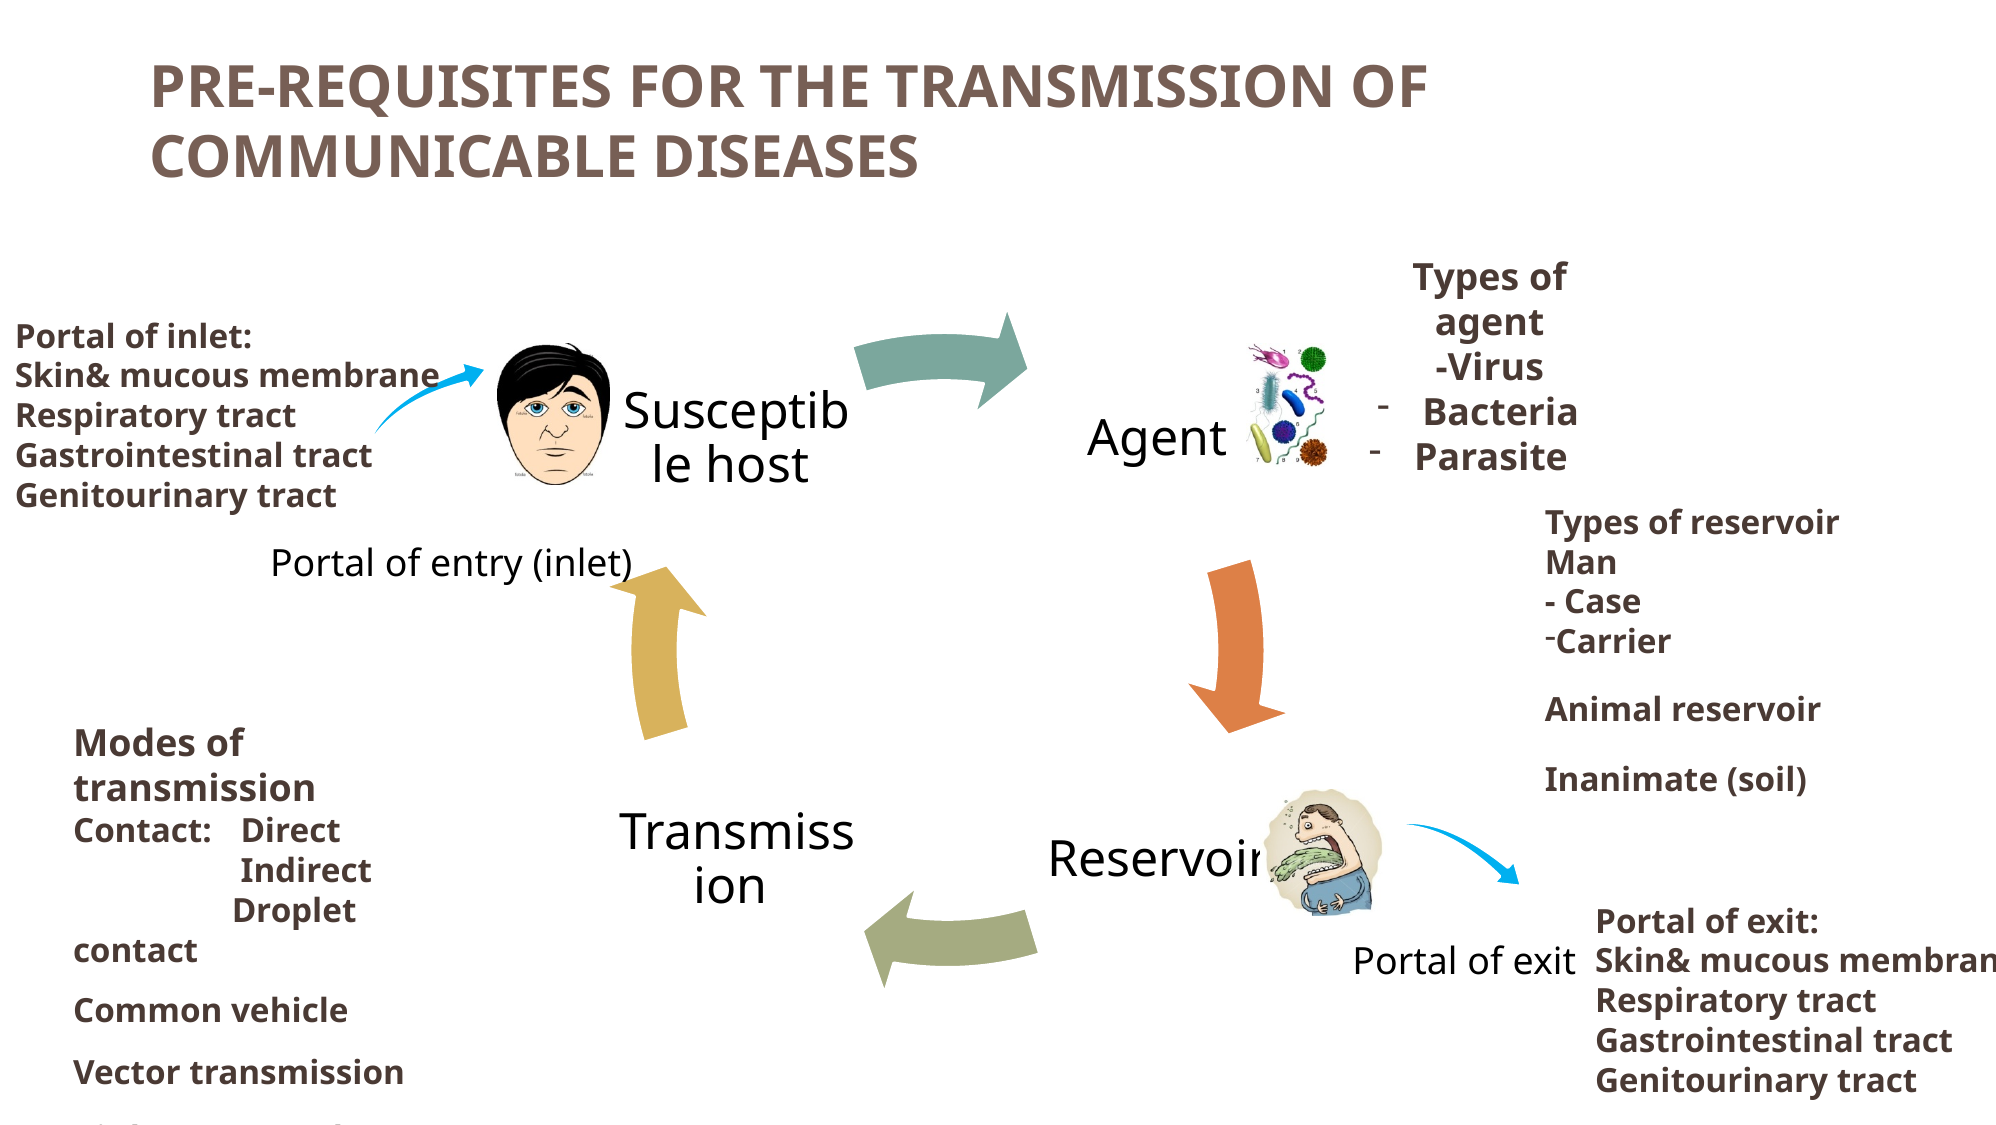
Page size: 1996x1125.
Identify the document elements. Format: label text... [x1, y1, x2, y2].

text_box Portal of entry (inlet) [255, 531, 428, 592]
picture [1246, 343, 1329, 468]
text_box Portal of exit [1466, 929, 1580, 989]
picture [497, 343, 610, 485]
text_box Types of agent -Virus Bacteria Parasite [1342, 245, 1637, 485]
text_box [434, 299, 1461, 1001]
text_box Types of reservoir Man - Case Carrier Animal reservoir Inanimate (soil) [1529, 466, 1830, 842]
text_box Portal of exit: Skin& mucous membrane Respiratory tract Gastrointestinal tract Genitourinary tract [1580, 821, 1881, 1098]
title PRE-REQUISITES FOR THE TRANSMISSION OF COMMUNICABLE DISEASES [135, 37, 1914, 200]
picture [1259, 789, 1386, 916]
text_box [1466, 837, 1523, 888]
text_box Portal of inlet: Skin& mucous membrane Respiratory tract Gastrointestinal tract Genitourinary tract [0, 217, 300, 532]
text_box [363, 383, 428, 455]
text_box Modes of transmission Contact: Direct Indirect Droplet contact Common vehicle Vector transmission Air born: Droplet nuclei Dust [58, 684, 498, 1125]
